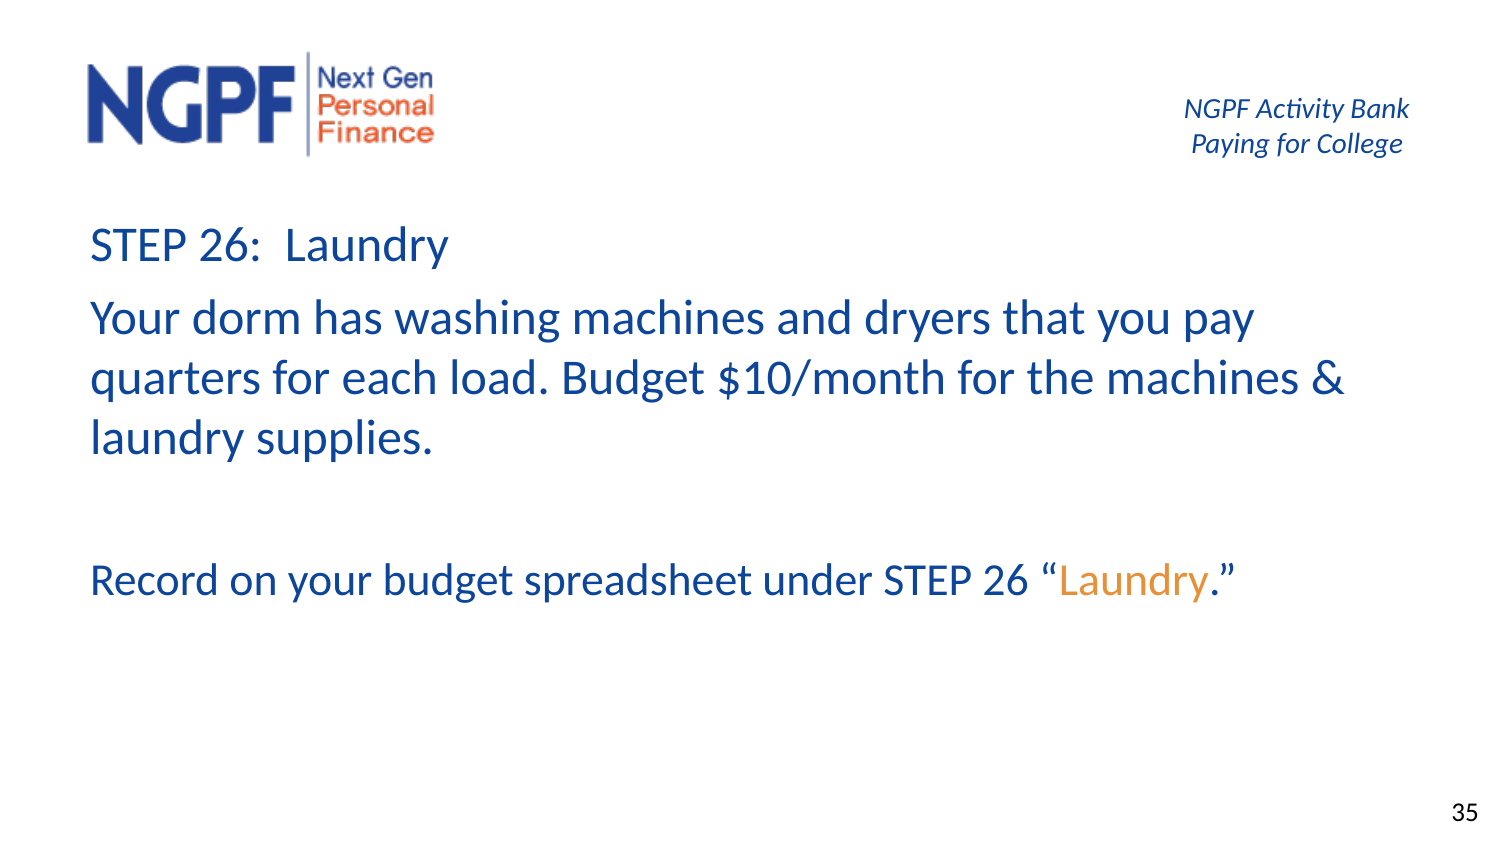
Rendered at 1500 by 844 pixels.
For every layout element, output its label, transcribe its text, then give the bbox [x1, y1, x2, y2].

title NGPF Activity Bank Paying for College [535, 33, 1425, 175]
slide_number 35 [1403, 779, 1494, 844]
picture [47, 0, 498, 217]
list STEP 26: Laundry Your dorm has washing machines and dryers that you pay quarters for each load. Budget $10/month for the machines & laundry supplies. Record on your budget spreadsheet under STEP 26 “Laundry.” [75, 196, 1425, 808]
